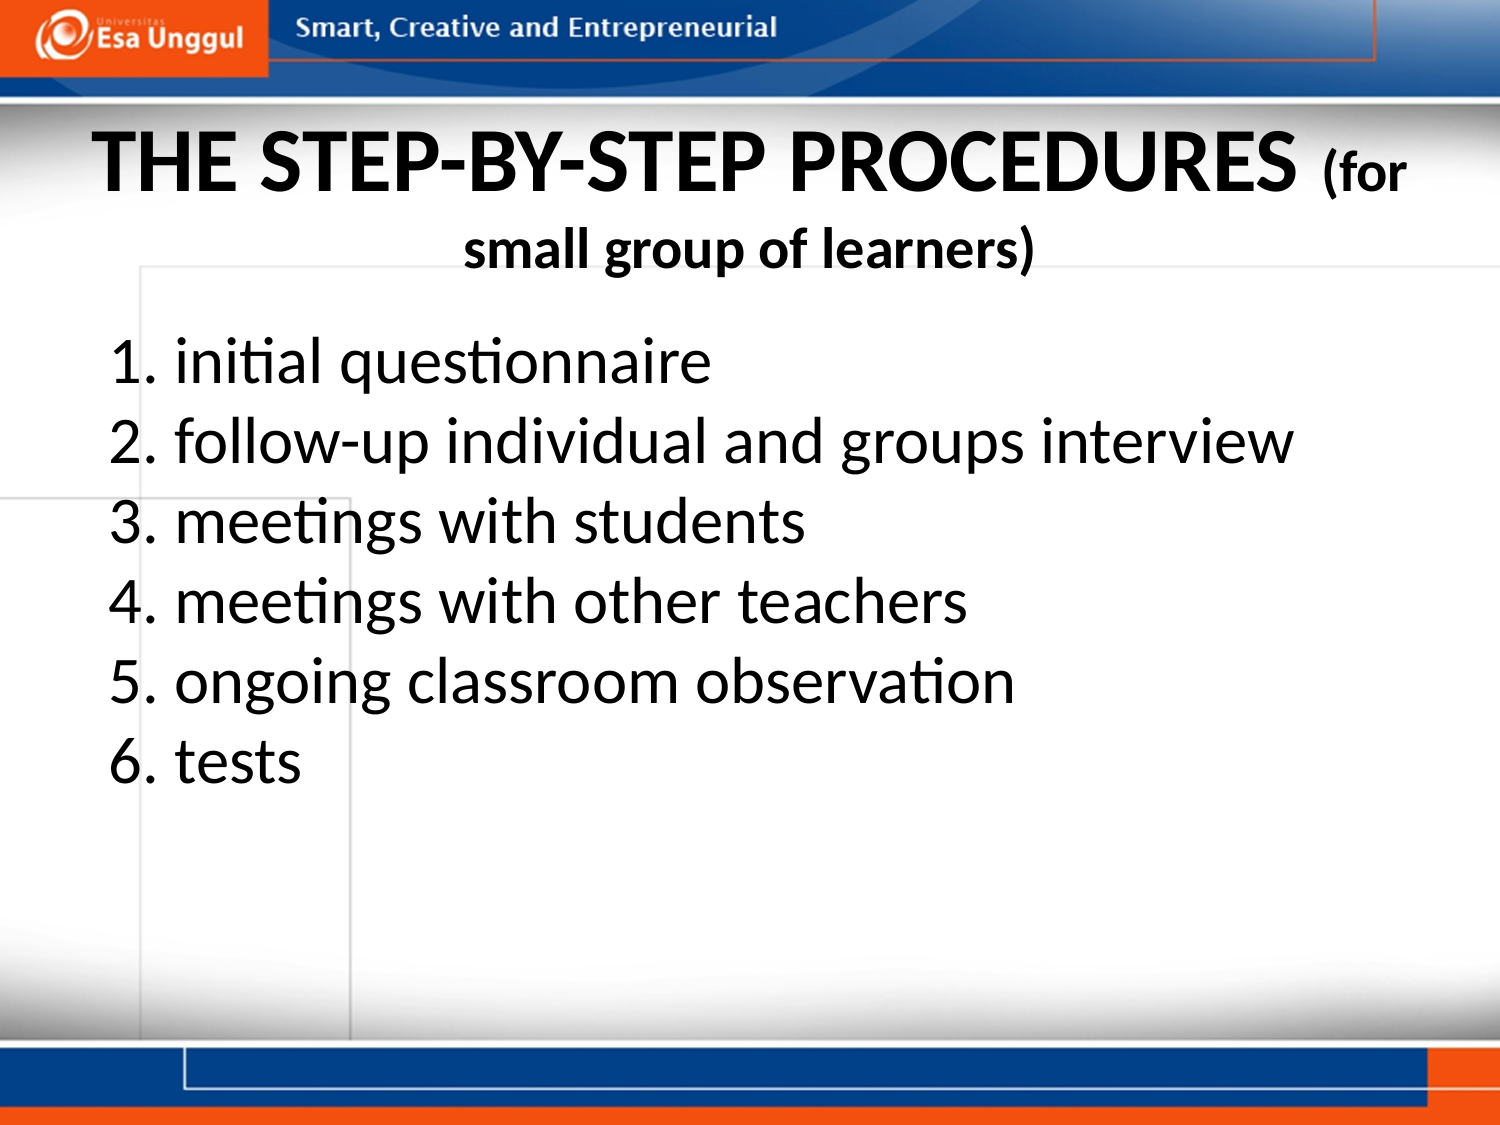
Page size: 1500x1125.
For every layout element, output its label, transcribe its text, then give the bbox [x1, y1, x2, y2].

picture [0, 0, 1500, 1125]
title THE STEP-BY-STEP PROCEDURES (for small group of learners) [75, 96, 1425, 284]
list 1. initial questionnaire 2. follow-up individual and groups interview 3. meetings with students 4. meetings with other teachers 5. ongoing classroom observation 6. tests [75, 309, 1425, 1053]
